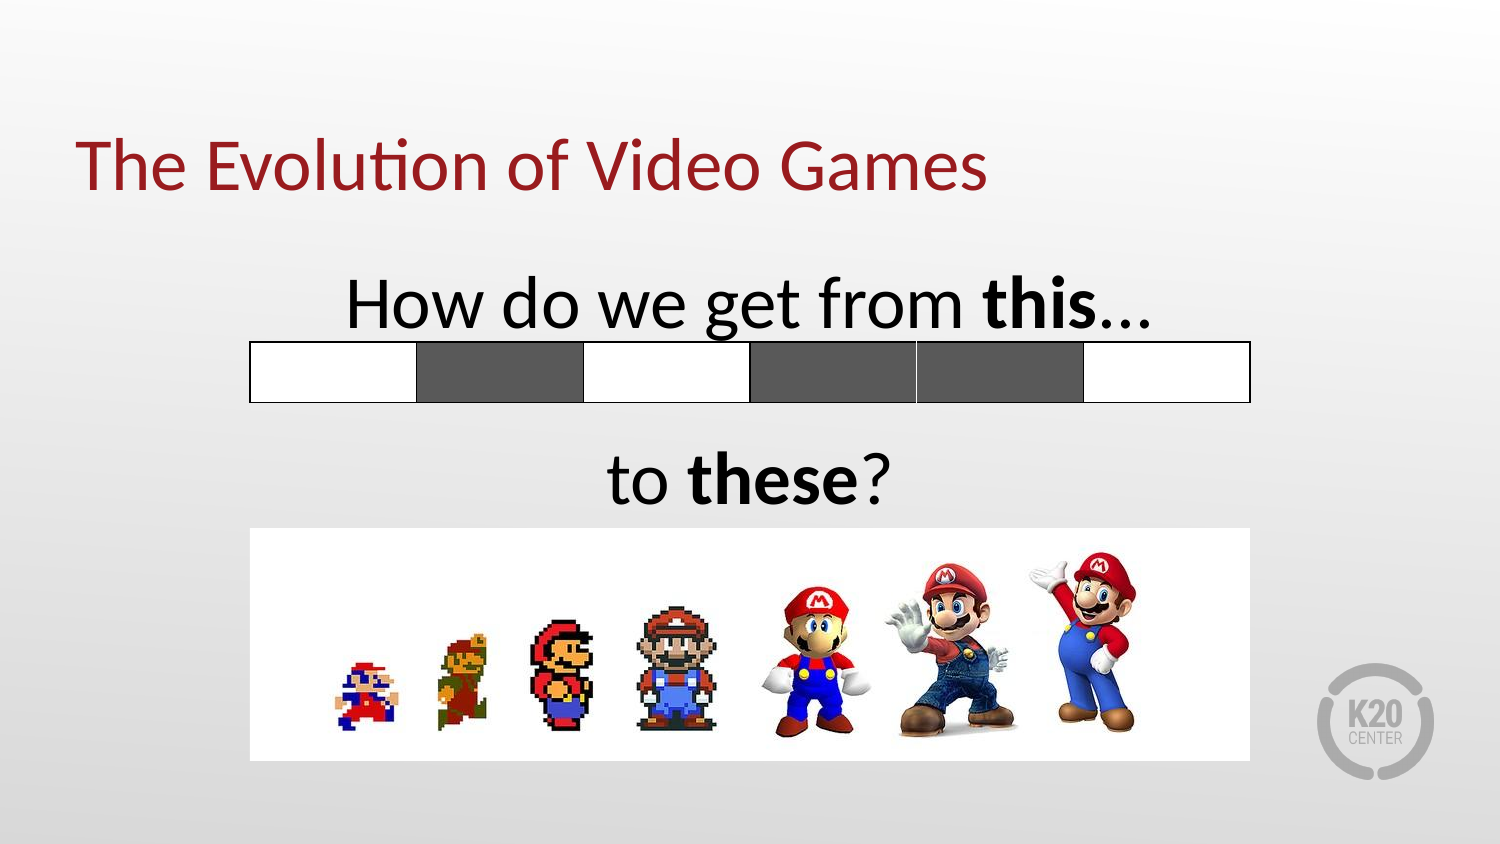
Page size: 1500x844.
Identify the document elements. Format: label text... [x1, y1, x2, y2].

table_header [751, 343, 916, 402]
list How do we get from this... [312, 245, 1188, 334]
text_box to these? [579, 426, 921, 505]
picture [1300, 646, 1451, 797]
picture [249, 528, 1251, 761]
table_header [417, 343, 583, 402]
title The Evolution of Video Games [75, 86, 1438, 228]
table_header [1084, 343, 1249, 402]
table_header [584, 343, 749, 402]
table_header [917, 343, 1083, 402]
table_header [251, 343, 416, 402]
